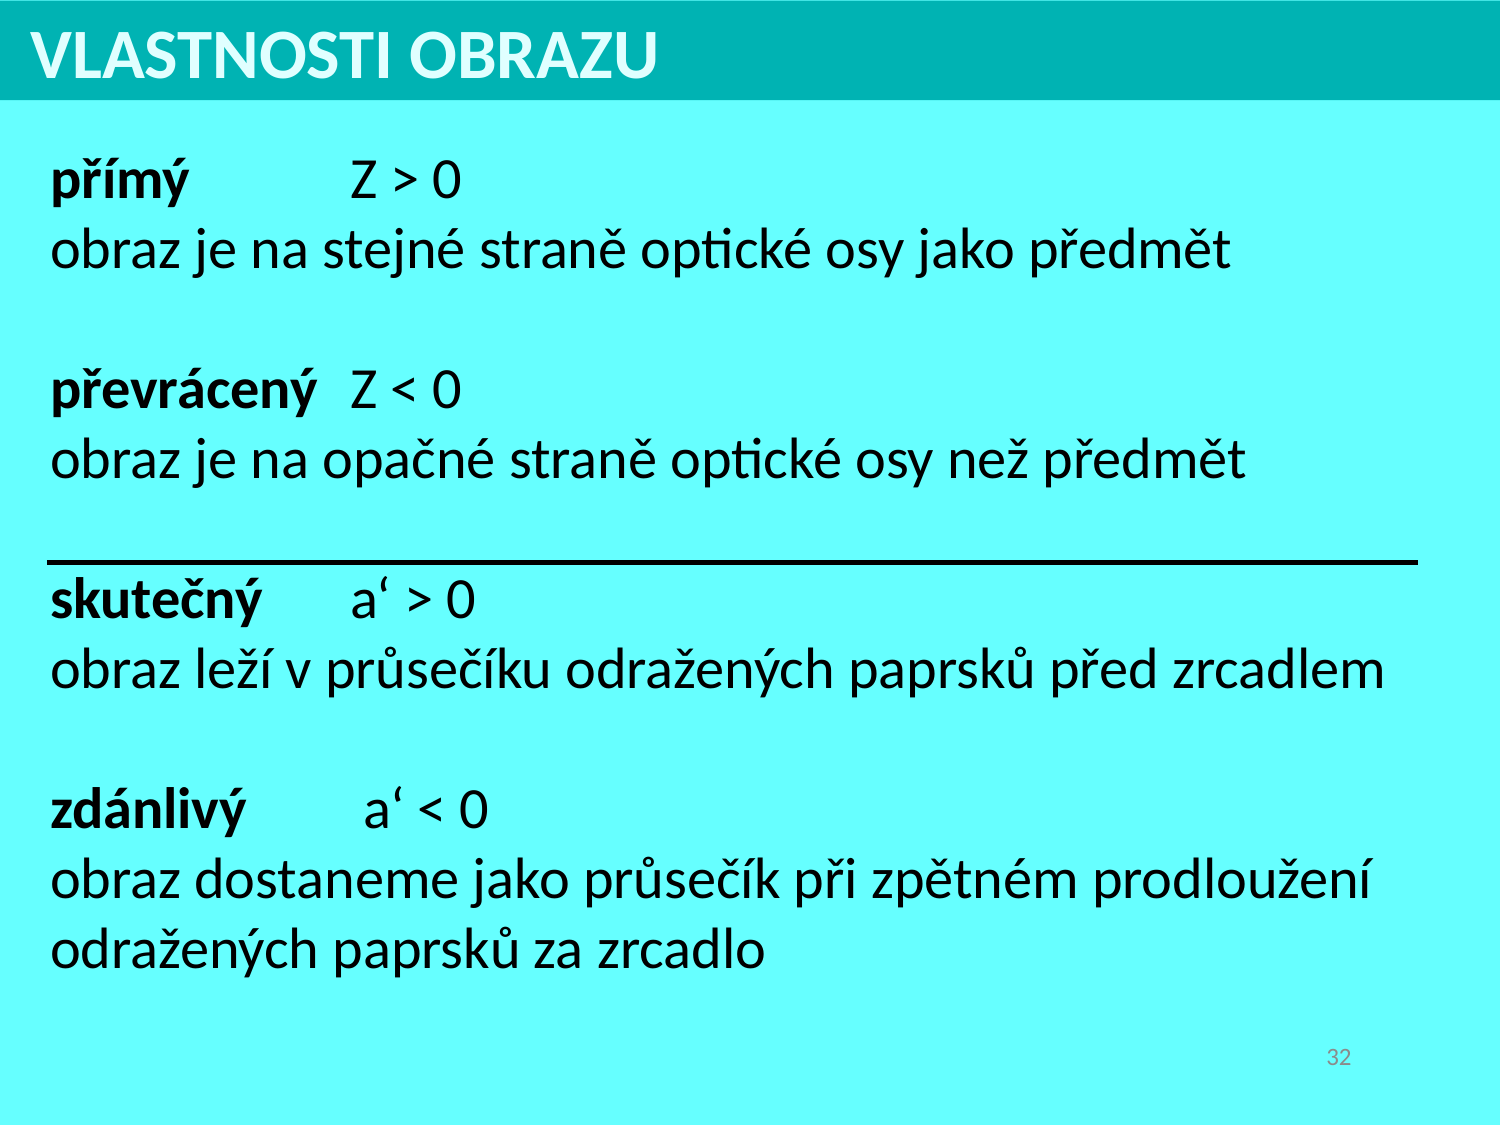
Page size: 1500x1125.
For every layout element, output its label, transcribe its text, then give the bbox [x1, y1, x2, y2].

text_box přímý Z > 0 obraz je na stejné straně optické osy jako předmět převrácený Z < 0 obraz je na opačné straně optické osy než předmět skutečný a‘ > 0 obraz leží v průsečíku odražených paprsků před zrcadlem zdánlivý a‘ < 0 obraz dostaneme jako průsečík při zpětném prodloužení odražených paprsků za zrcadlo [35, 132, 1454, 988]
slide_number 32 [1016, 1025, 1367, 1086]
text_box VLASTNOSTI OBRAZU [0, 0, 1500, 101]
